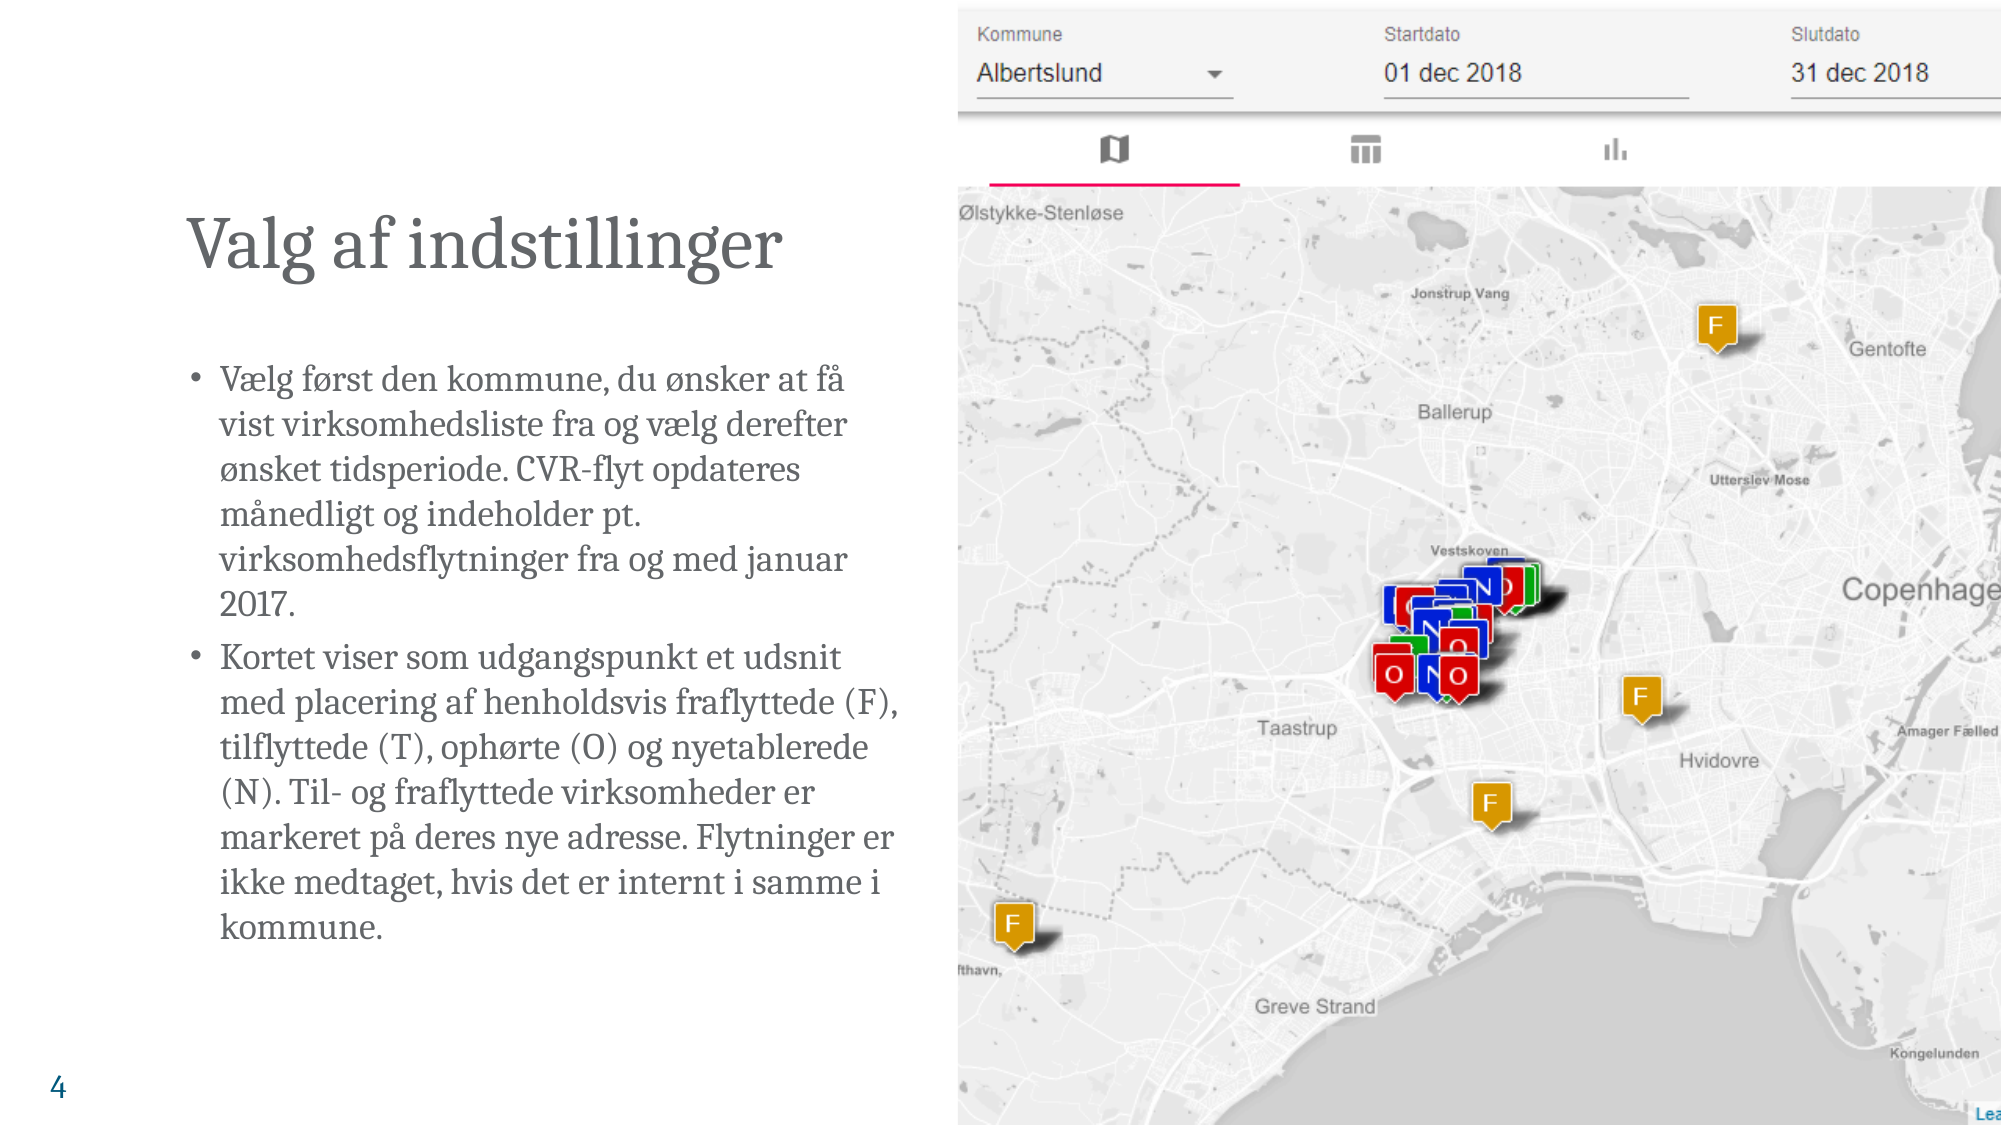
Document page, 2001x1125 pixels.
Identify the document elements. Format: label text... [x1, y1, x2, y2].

picture [957, 0, 2001, 1125]
title Valg af indstillinger [171, 137, 916, 350]
list Vælg først den kommune, du ønsker at få vist virksomhedsliste fra og vælg derefter ønsket tidsperiode. CVR-flyt opdateres månedligt og indeholder pt. virksomhedsflytninger fra og med januar 2017. Kortet viser som udgangspunkt et udsnit med placering af henholdsvis fraflyttede (F), tilflyttede (T), ophørte (O) og nyetablerede (N). Til- og fraflyttede virksomheder er markeret på deres nye adresse. Flytninger er ikke medtaget, hvis det er internt i samme i kommune. [175, 346, 916, 1020]
text_box 4 [0, 1043, 118, 1125]
